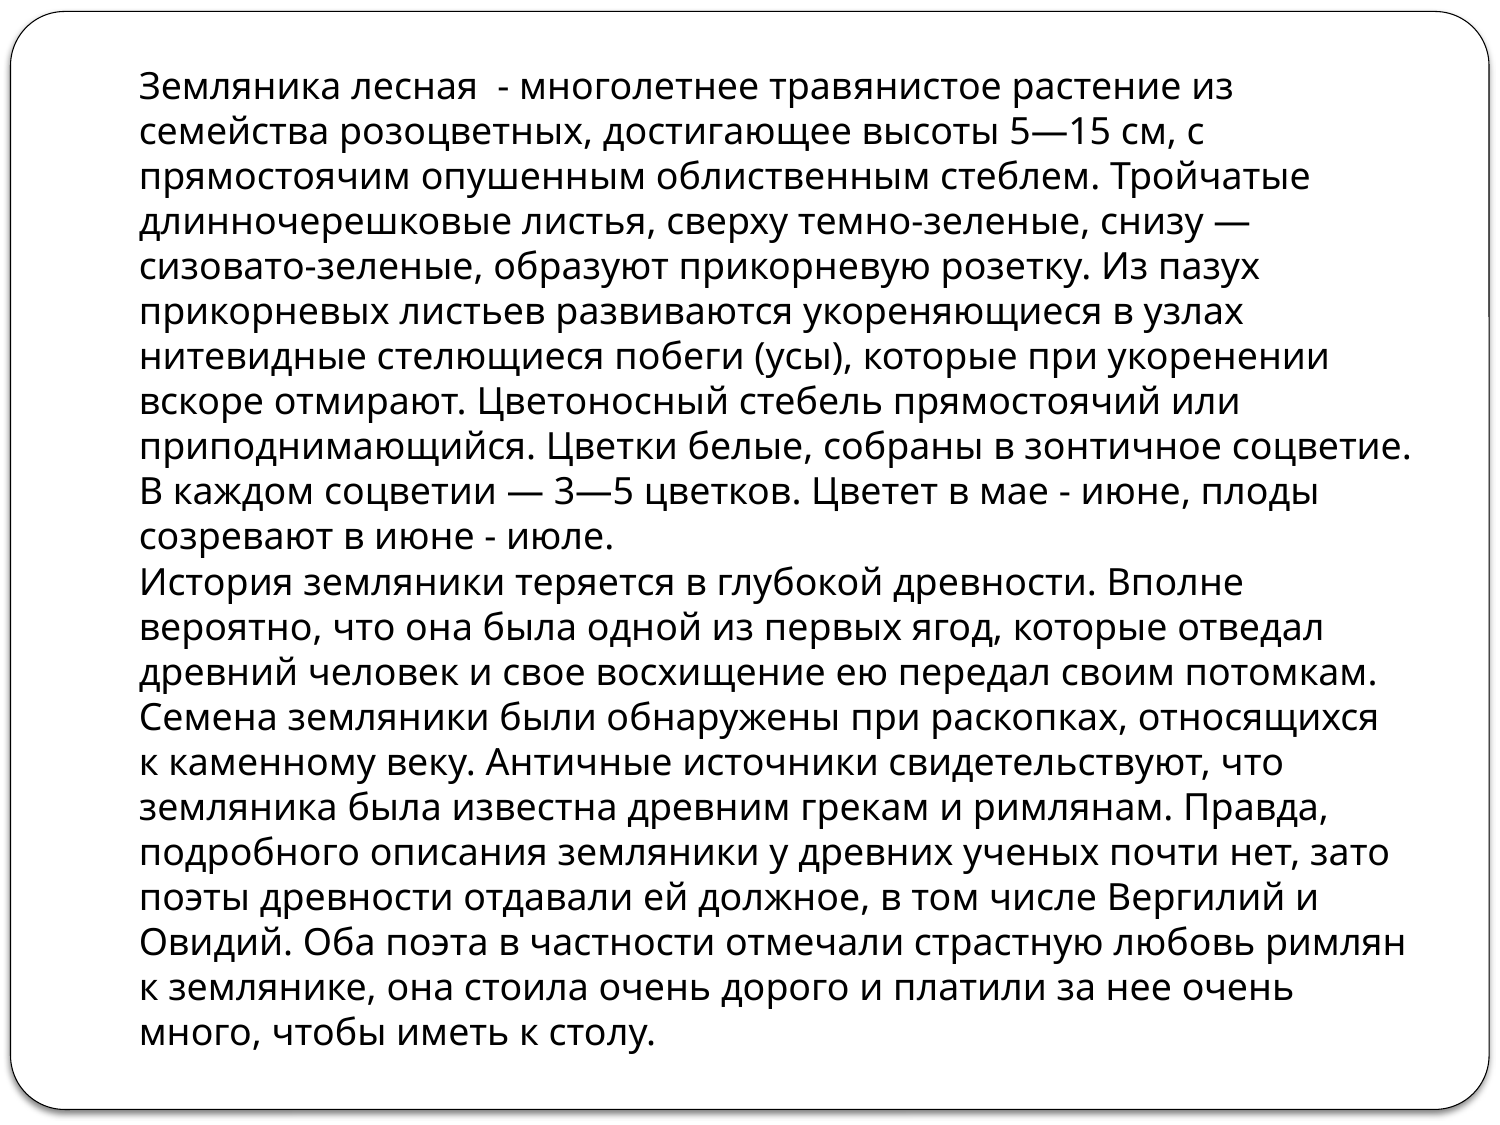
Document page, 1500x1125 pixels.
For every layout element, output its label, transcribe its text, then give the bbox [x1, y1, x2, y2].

text_box История земляники теряется в глубокой древности. Вполне вероятно, что она была одной из первых ягод, которые отведал древний человек и свое восхищение ею передал своим потомкам. Семена земляники были обнаружены при раскопках, относящихся к каменному веку. Античные источники свидетельствуют, что земляника была известна древним грекам и римлянам. Правда, подробного описания земляники у древних ученых почти нет, зато поэты древности отдавали ей должное, в том числе Вергилий и Овидий. Оба поэта в частности отмечали страстную любовь римлян к землянике, она стоила очень дорого и платили за нее очень много, чтобы иметь к столу. [123, 565, 1424, 1061]
text_box Земляника лесная - многолетнее травянистое растение из семейства розоцветных, достигающее высоты 5—15 см, с прямостоячим опушенным облиственным стеблем. Тройчатые длинночерешковые листья, сверху темно-зеленые, снизу — сизовато-зеленые, образуют прикорневую розетку. Из пазух прикорневых листьев развиваются укореняющиеся в узлах нитевидные стелющиеся побеги (усы), которые при укоренении вскоре отмирают. Цветоносный стебель прямостоячий или приподнимающийся. Цветки белые, собраны в зонтичное соцветие. В каждом соцветии — 3—5 цветков. Цветет в мае - июне, плоды созревают в июне - июле. [123, 54, 1447, 565]
